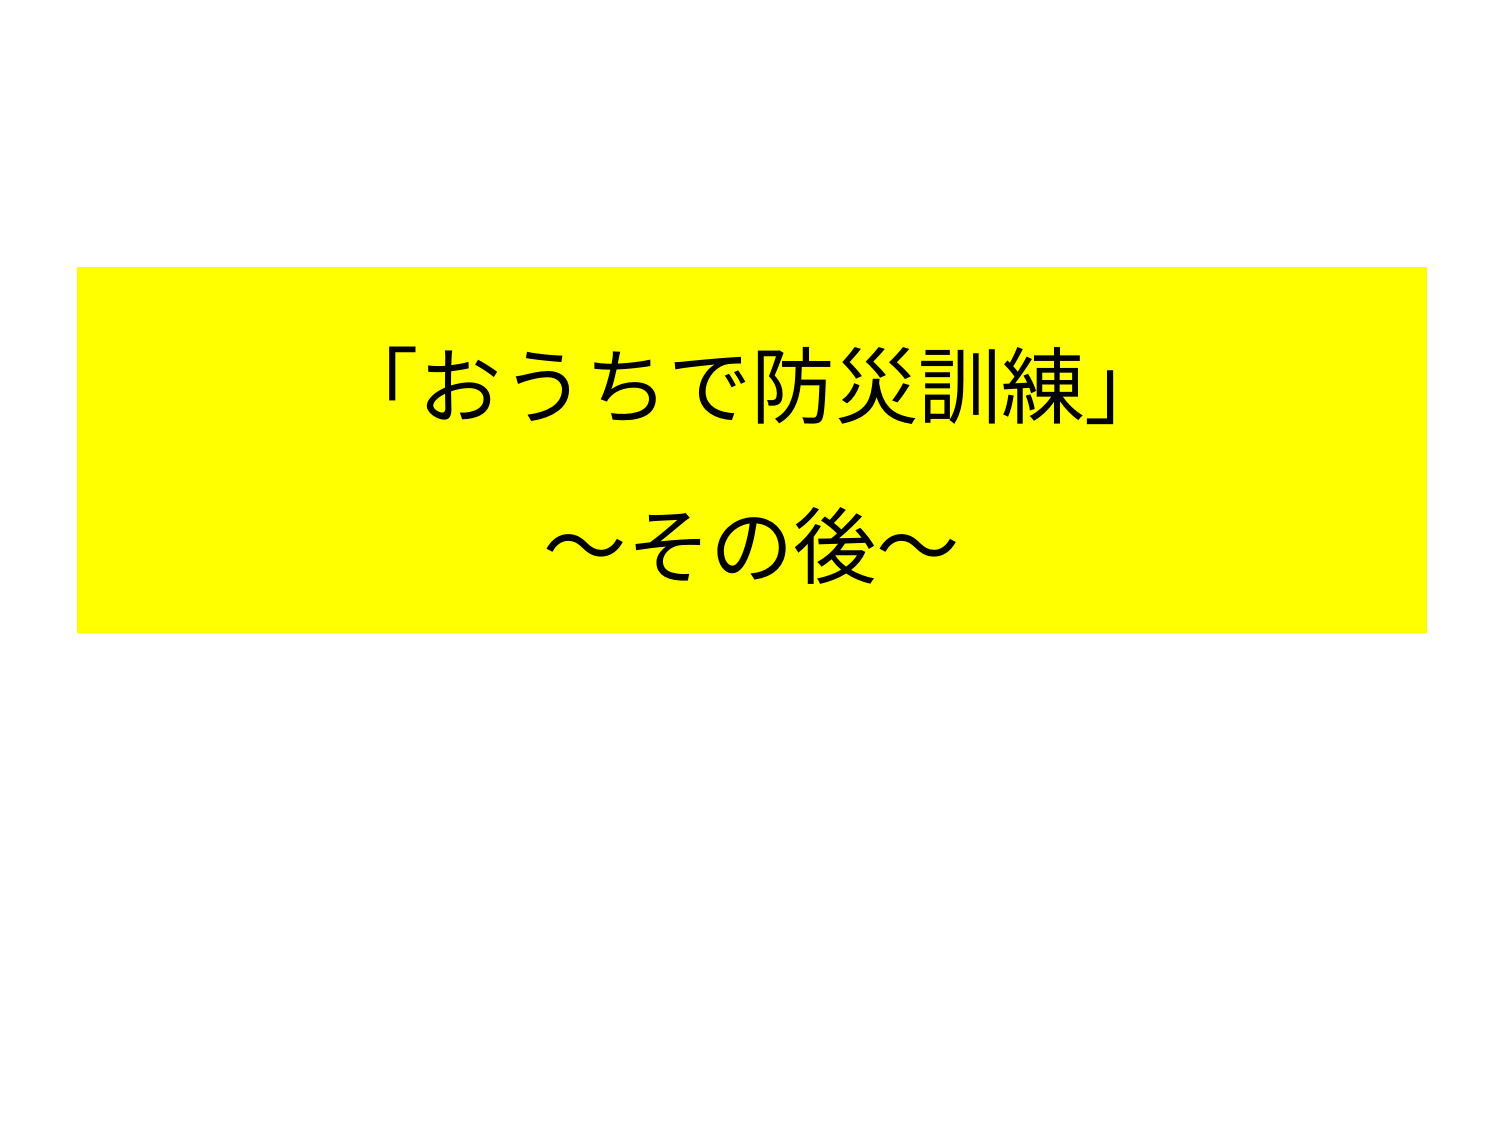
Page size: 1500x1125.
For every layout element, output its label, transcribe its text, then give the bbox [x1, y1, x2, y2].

text_box 「おうちで防災訓練」 ～その後～ [77, 267, 1427, 634]
